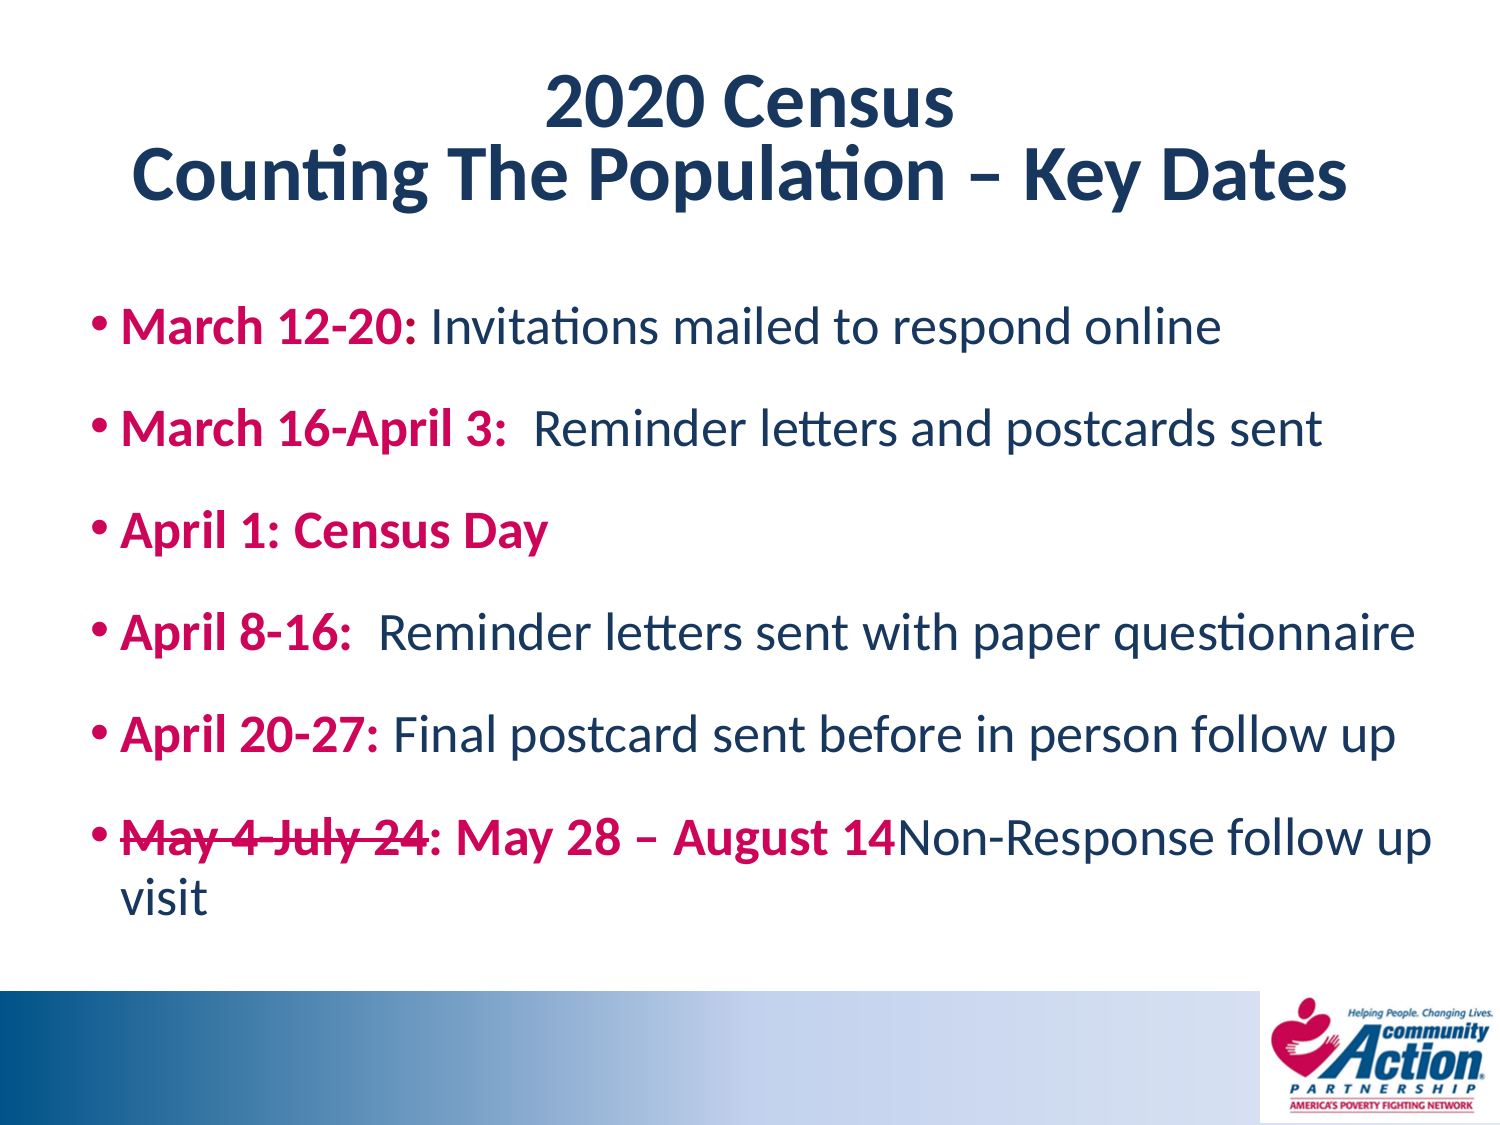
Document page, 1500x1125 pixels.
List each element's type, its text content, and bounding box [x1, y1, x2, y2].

picture [0, 988, 1500, 1125]
title 2020 Census Counting The Population – Key Dates [75, 62, 1425, 225]
list March 12-20: Invitations mailed to respond online March 16-April 3: Reminder letters and postcards sent April 1: Census Day April 8-16: Reminder letters sent with paper questionnaire April 20-27: Final postcard sent before in person follow up May 4-July 24: May 28 – August 14Non-Response follow up visit [75, 287, 1463, 938]
